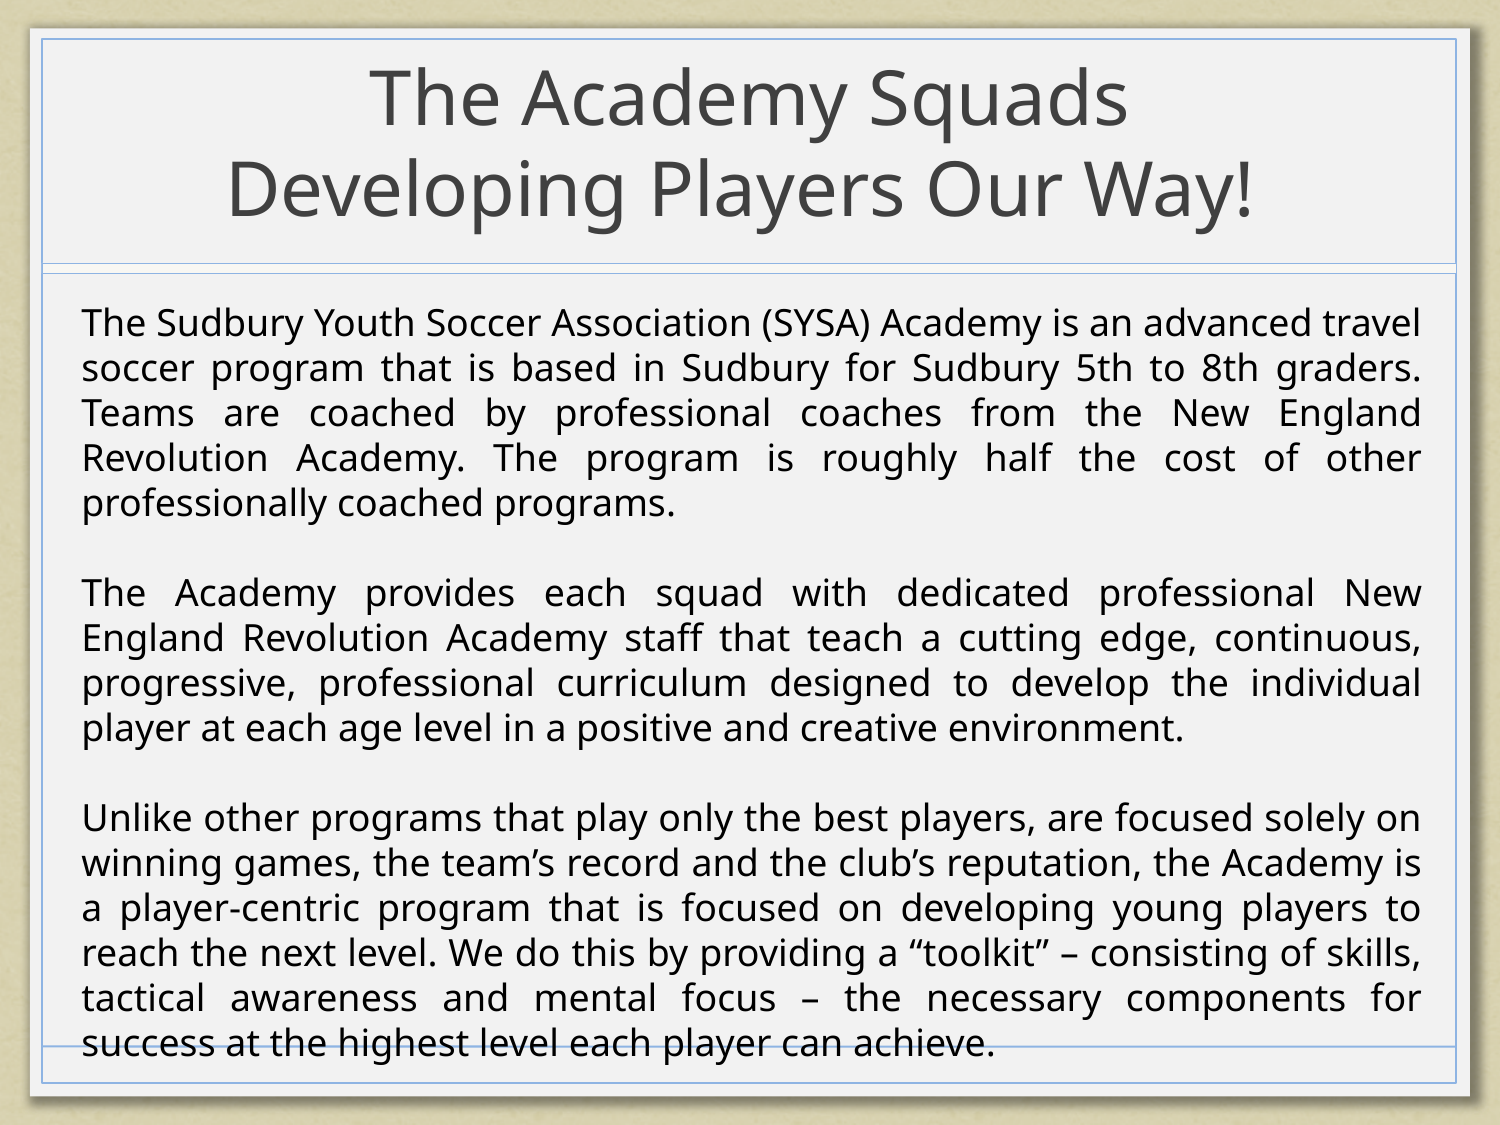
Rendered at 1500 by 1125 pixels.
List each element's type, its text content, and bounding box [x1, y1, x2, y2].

title The Academy Squads Developing Players Our Way! [147, 40, 1353, 242]
text_box [1438, 811, 1464, 1006]
text_box The Sudbury Youth Soccer Association (SYSA) Academy is an advanced travel soccer program that is based in Sudbury for Sudbury 5th to 8th graders. Teams are coached by professional coaches from the New England Revolution Academy. The program is roughly half the cost of other professionally coached programs. The Academy provides each squad with dedicated professional New England Revolution Academy staff that teach a cutting edge, continuous, progressive, professional curriculum designed to develop the individual player at each age level in a positive and creative environment. Unlike other programs that play only the best players, are focused solely on winning games, the team’s record and the club’s reputation, the Academy is a player-centric program that is focused on developing young players to reach the next level. We do this by providing a “toolkit” – consisting of skills, tactical awareness and mental focus – the necessary components for success at the highest level each player can achieve. [66, 291, 1438, 1125]
